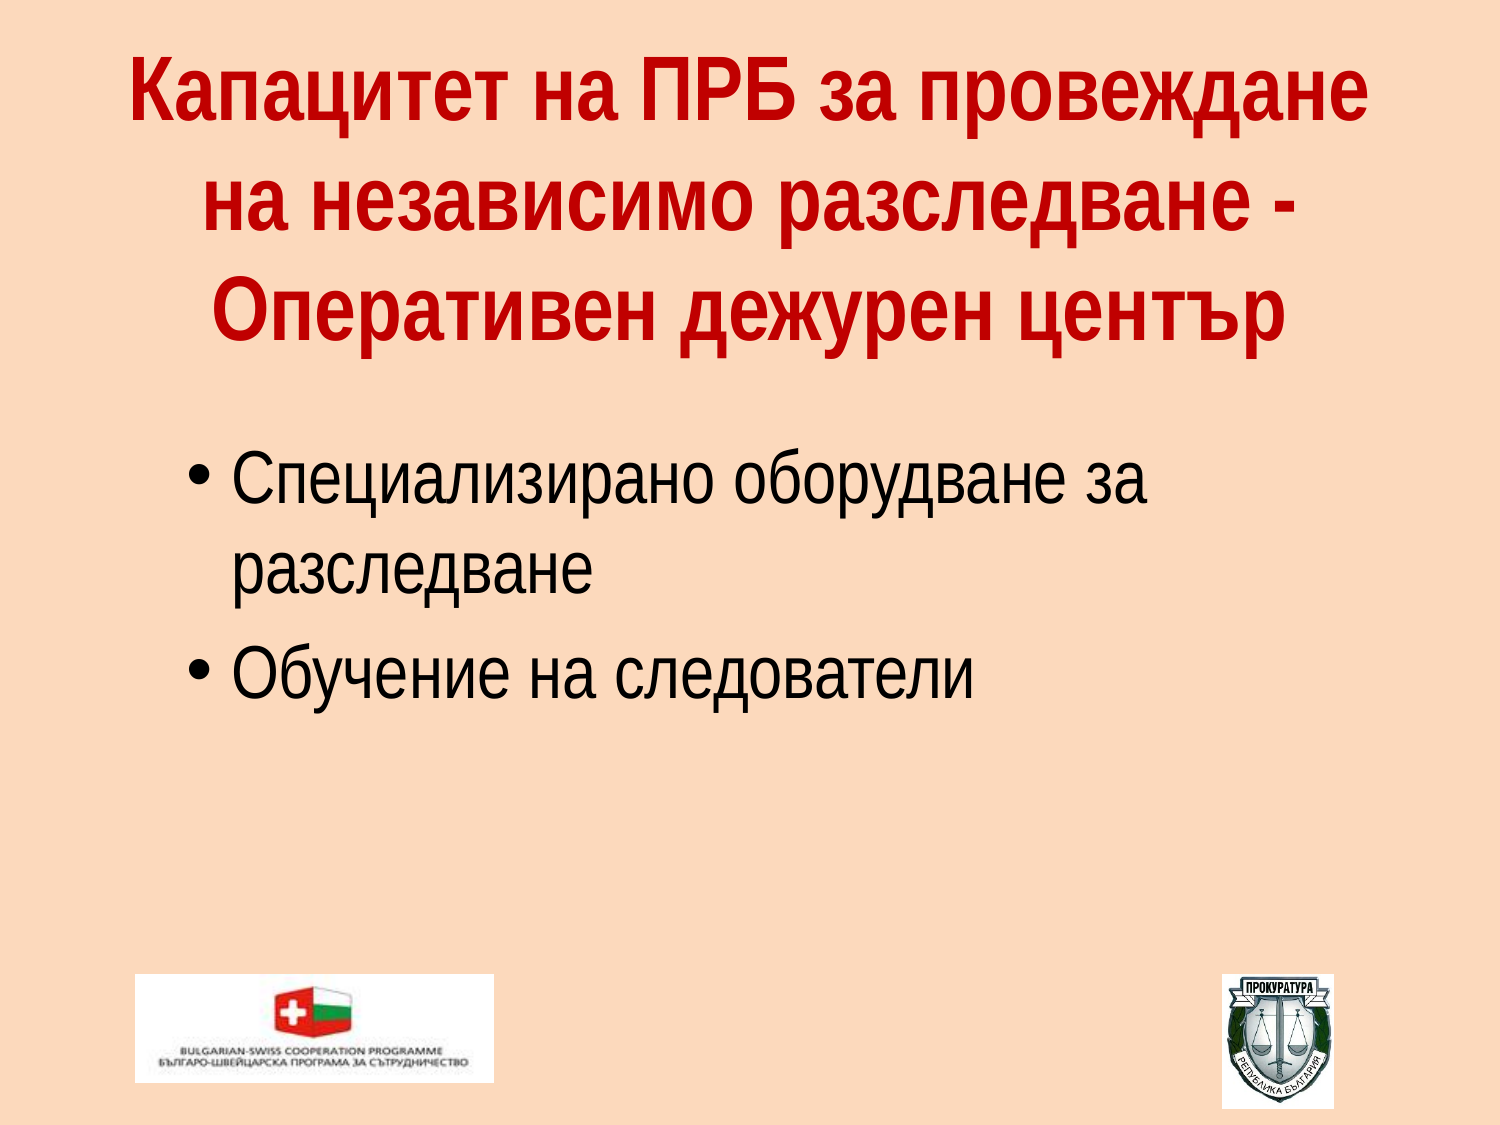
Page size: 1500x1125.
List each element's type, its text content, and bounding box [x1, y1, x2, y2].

picture [1222, 974, 1334, 1110]
title Капацитет на ПРБ за провеждане на независимо разследване -Оперативен дежурен център [75, 45, 1425, 233]
picture [135, 974, 494, 1083]
list Специализирано оборудване за разследване Обучение на следователи [171, 420, 1427, 764]
